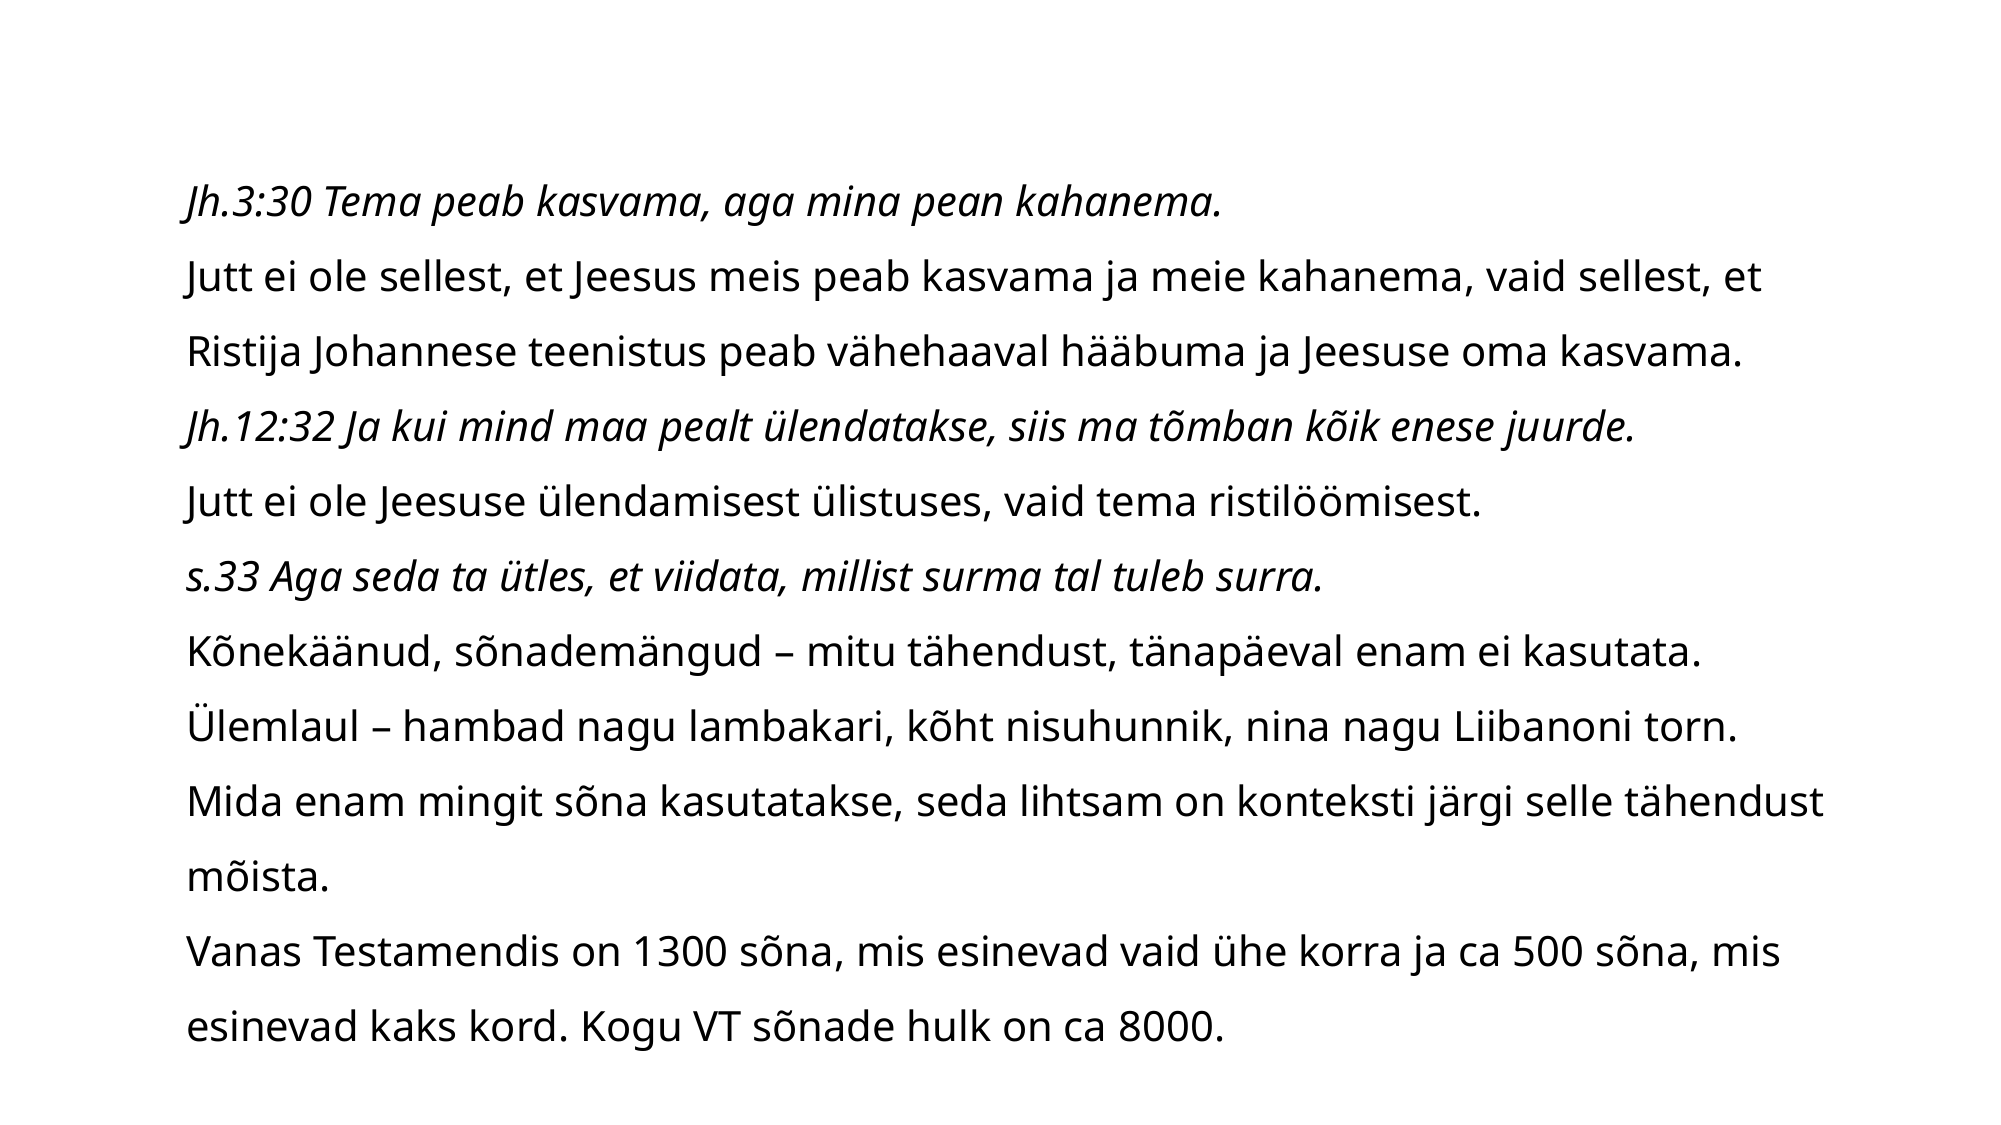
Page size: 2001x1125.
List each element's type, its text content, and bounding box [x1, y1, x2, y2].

text_box Jh.3:30 Tema peab kasvama, aga mina pean kahanema. Jutt ei ole sellest, et Jeesus meis peab kasvama ja meie kahanema, vaid sellest, et Ristija Johannese teenistus peab vähehaaval hääbuma ja Jeesuse oma kasvama. Jh.12:32 Ja kui mind maa pealt ülendatakse, siis ma tõmban kõik enese juurde. Jutt ei ole Jeesuse ülendamisest ülistuses, vaid tema ristilöömisest. s.33 Aga seda ta ütles, et viidata, millist surma tal tuleb surra. Kõnekäänud, sõnademängud – mitu tähendust, tänapäeval enam ei kasutata. Ülemlaul – hambad nagu lambakari, kõht nisuhunnik, nina nagu Liibanoni torn. Mida enam mingit sõna kasutatakse, seda lihtsam on konteksti järgi selle tähendust mõista. Vanas Testamendis on 1300 sõna, mis esinevad vaid ühe korra ja ca 500 sõna, mis esinevad kaks kord. Kogu VT sõnade hulk on ca 8000. [171, 141, 1893, 1057]
